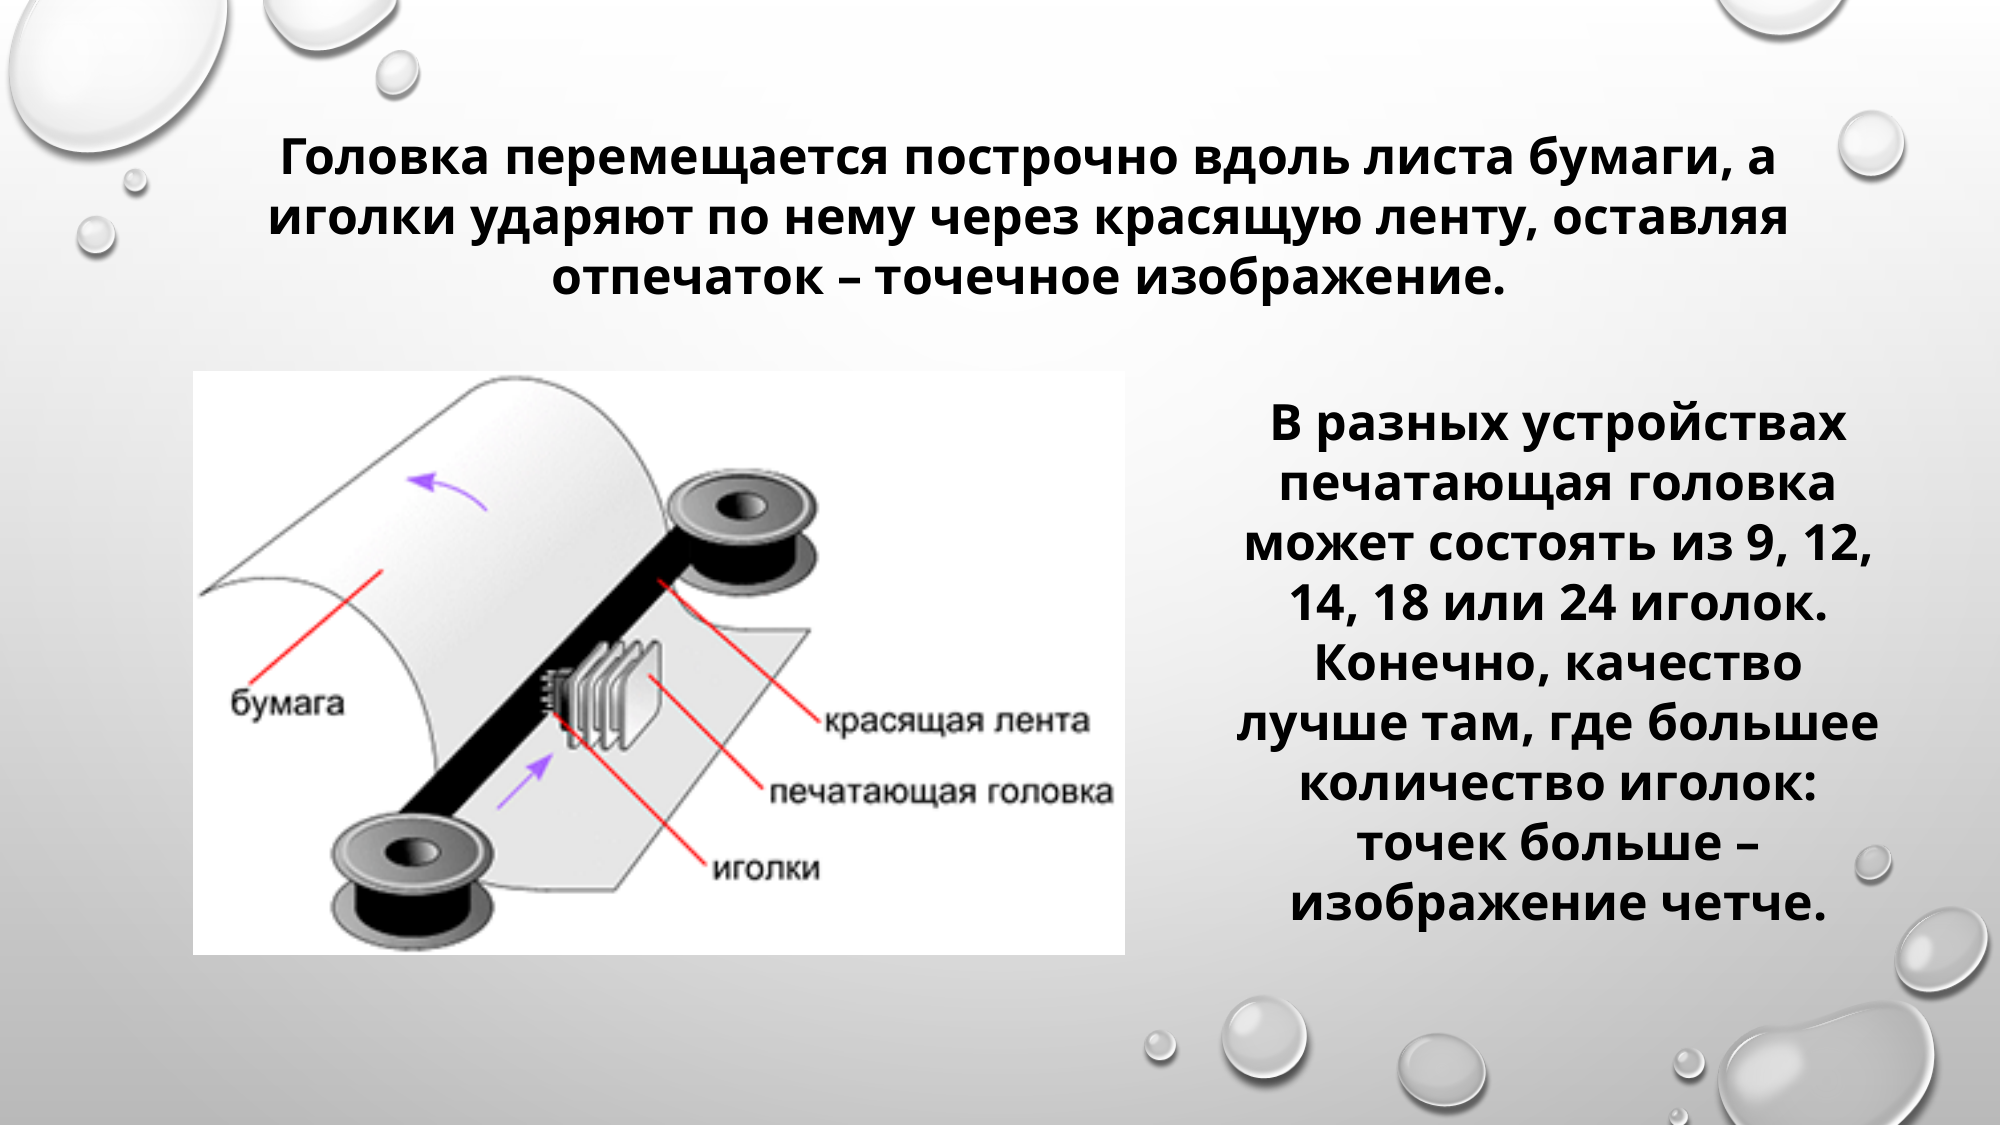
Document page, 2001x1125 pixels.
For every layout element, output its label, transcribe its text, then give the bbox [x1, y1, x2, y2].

text_box В разных устройствах печатающая головка может состоять из 9, 12, 14, 18 или 24 иголок. Конечно, качество лучше там, где большее количество иголок: точек больше – изображение четче. [1209, 382, 1908, 938]
text_box Головка перемещается построчно вдоль листа бумаги, а иголки ударяют по нему через красящую ленту, оставляя отпечаток – точечное изображение. [193, 117, 1866, 312]
picture [0, 0, 2000, 1125]
